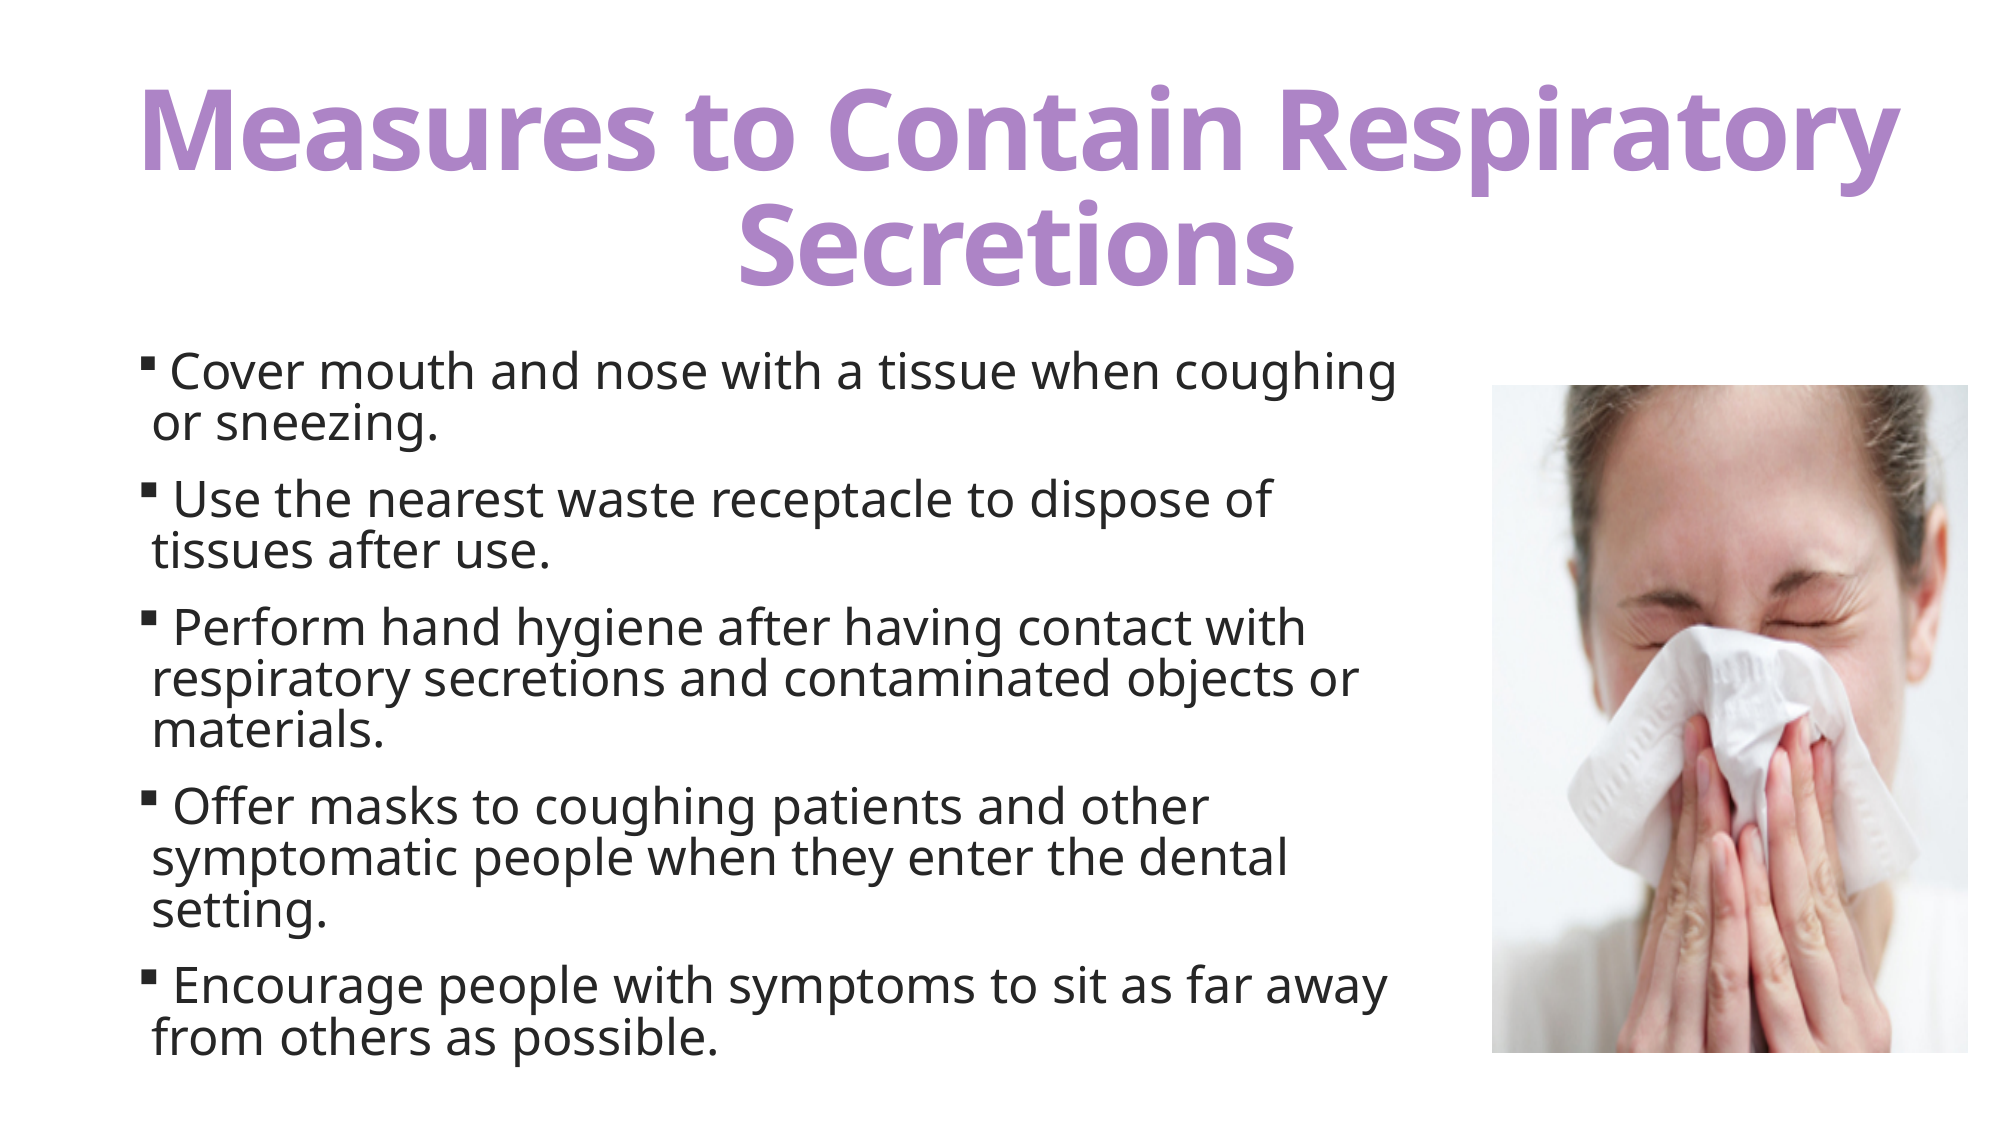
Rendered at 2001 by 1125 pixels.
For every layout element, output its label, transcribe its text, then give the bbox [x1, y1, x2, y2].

picture [1492, 384, 1968, 1053]
list Cover mouth and nose with a tissue when coughing or sneezing. Use the nearest waste receptacle to dispose of tissues after use. Perform hand hygiene after having contact with respiratory secretions and contaminated objects or materials. Offer masks to coughing patients and other symptomatic people when they enter the dental setting. Encourage people with symptoms to sit as far away from others as possible. [122, 340, 1452, 1078]
title Measures to Contain Respiratory Secretions [66, 47, 1968, 341]
